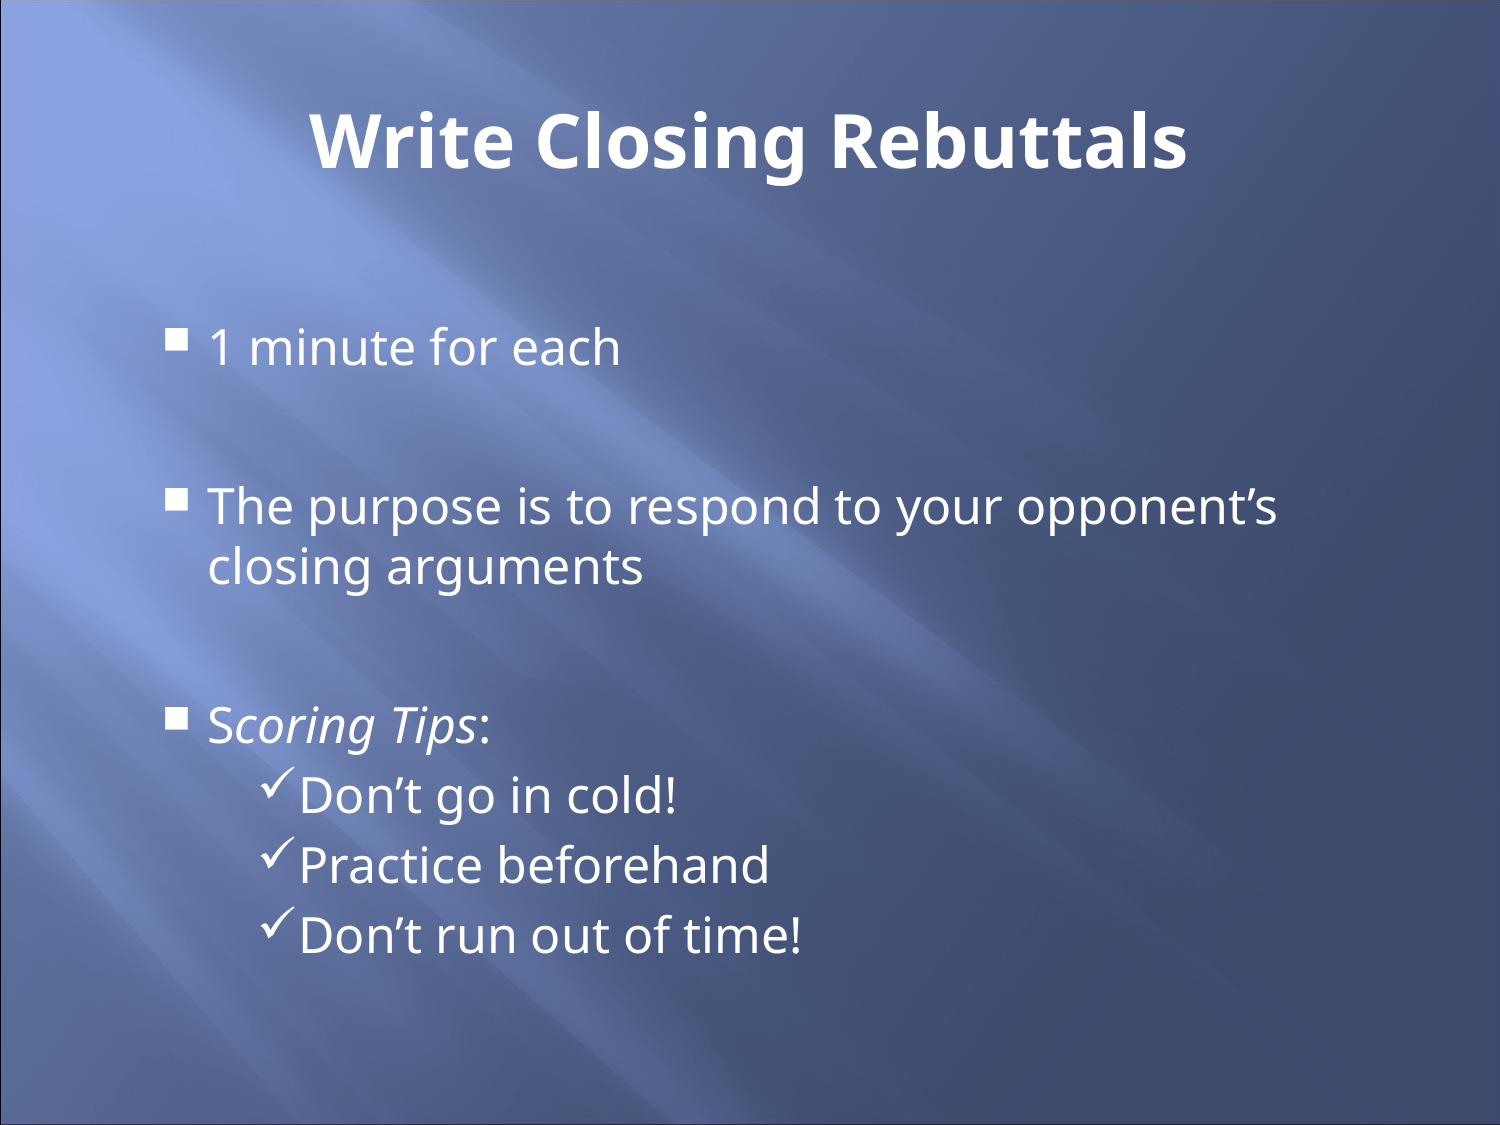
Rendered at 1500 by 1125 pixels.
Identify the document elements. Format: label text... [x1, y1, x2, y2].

title Write Closing Rebuttals [75, 45, 1425, 233]
picture [0, 0, 1500, 1125]
list 1 minute for each The purpose is to respond to your opponent’s closing arguments Scoring Tips: Don’t go in cold! Practice beforehand Don’t run out of time! [50, 237, 1400, 1010]
